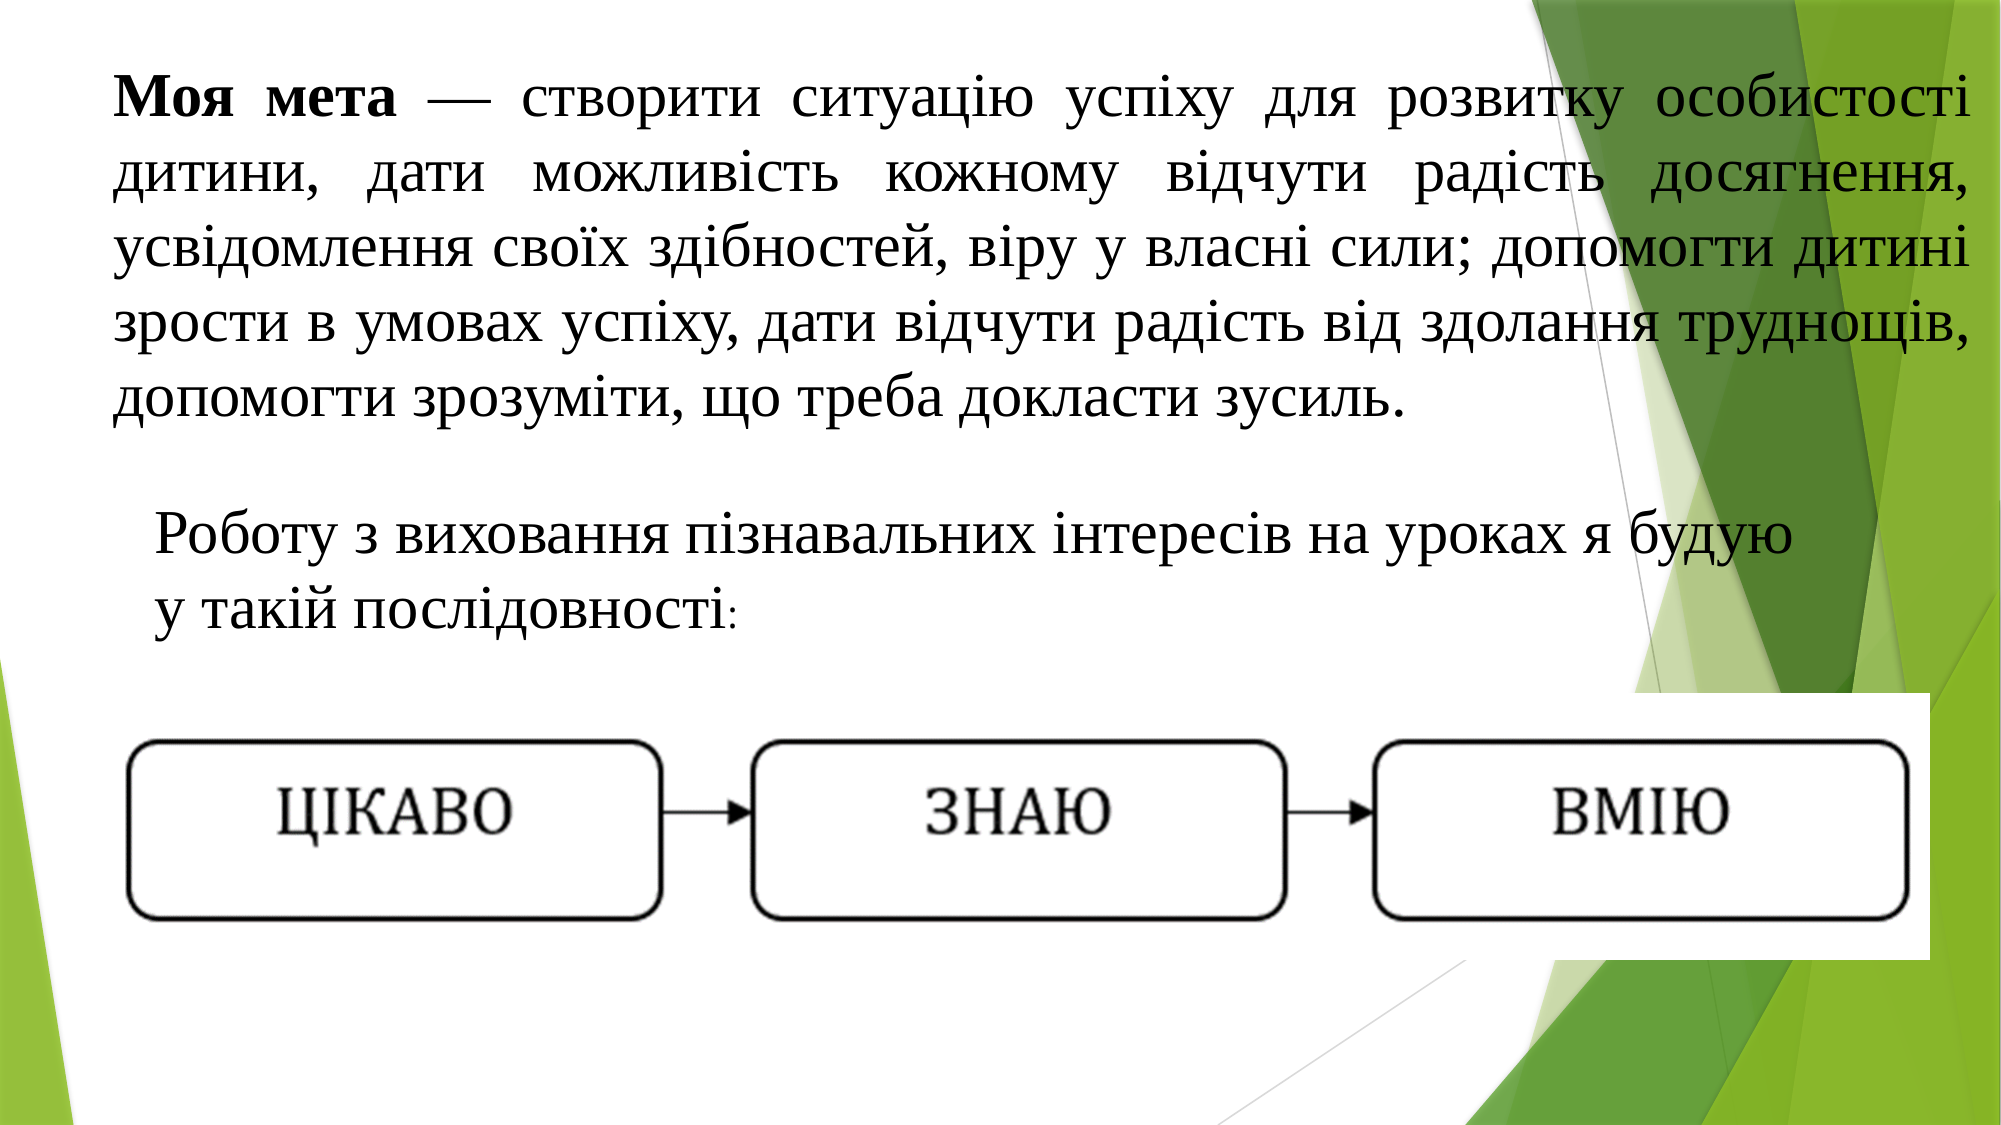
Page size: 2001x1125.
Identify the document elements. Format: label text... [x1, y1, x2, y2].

text_box Роботу з виховання пізнавальних інтересів на уроках я будую у такій послідовності: [140, 483, 1815, 649]
text_box Моя мета — створити ситуацію успіху для розвитку особистості дитини, дати можливість кожному відчути радість досягнення, усвідомлення своїх здібностей, віру у власні сили; допомогти дитині зрости в умовах успіху, дати відчути радість від здолання труднощів, допомогти зрозуміти, що треба докласти зусиль. [98, 46, 1988, 437]
picture [97, 692, 1930, 960]
